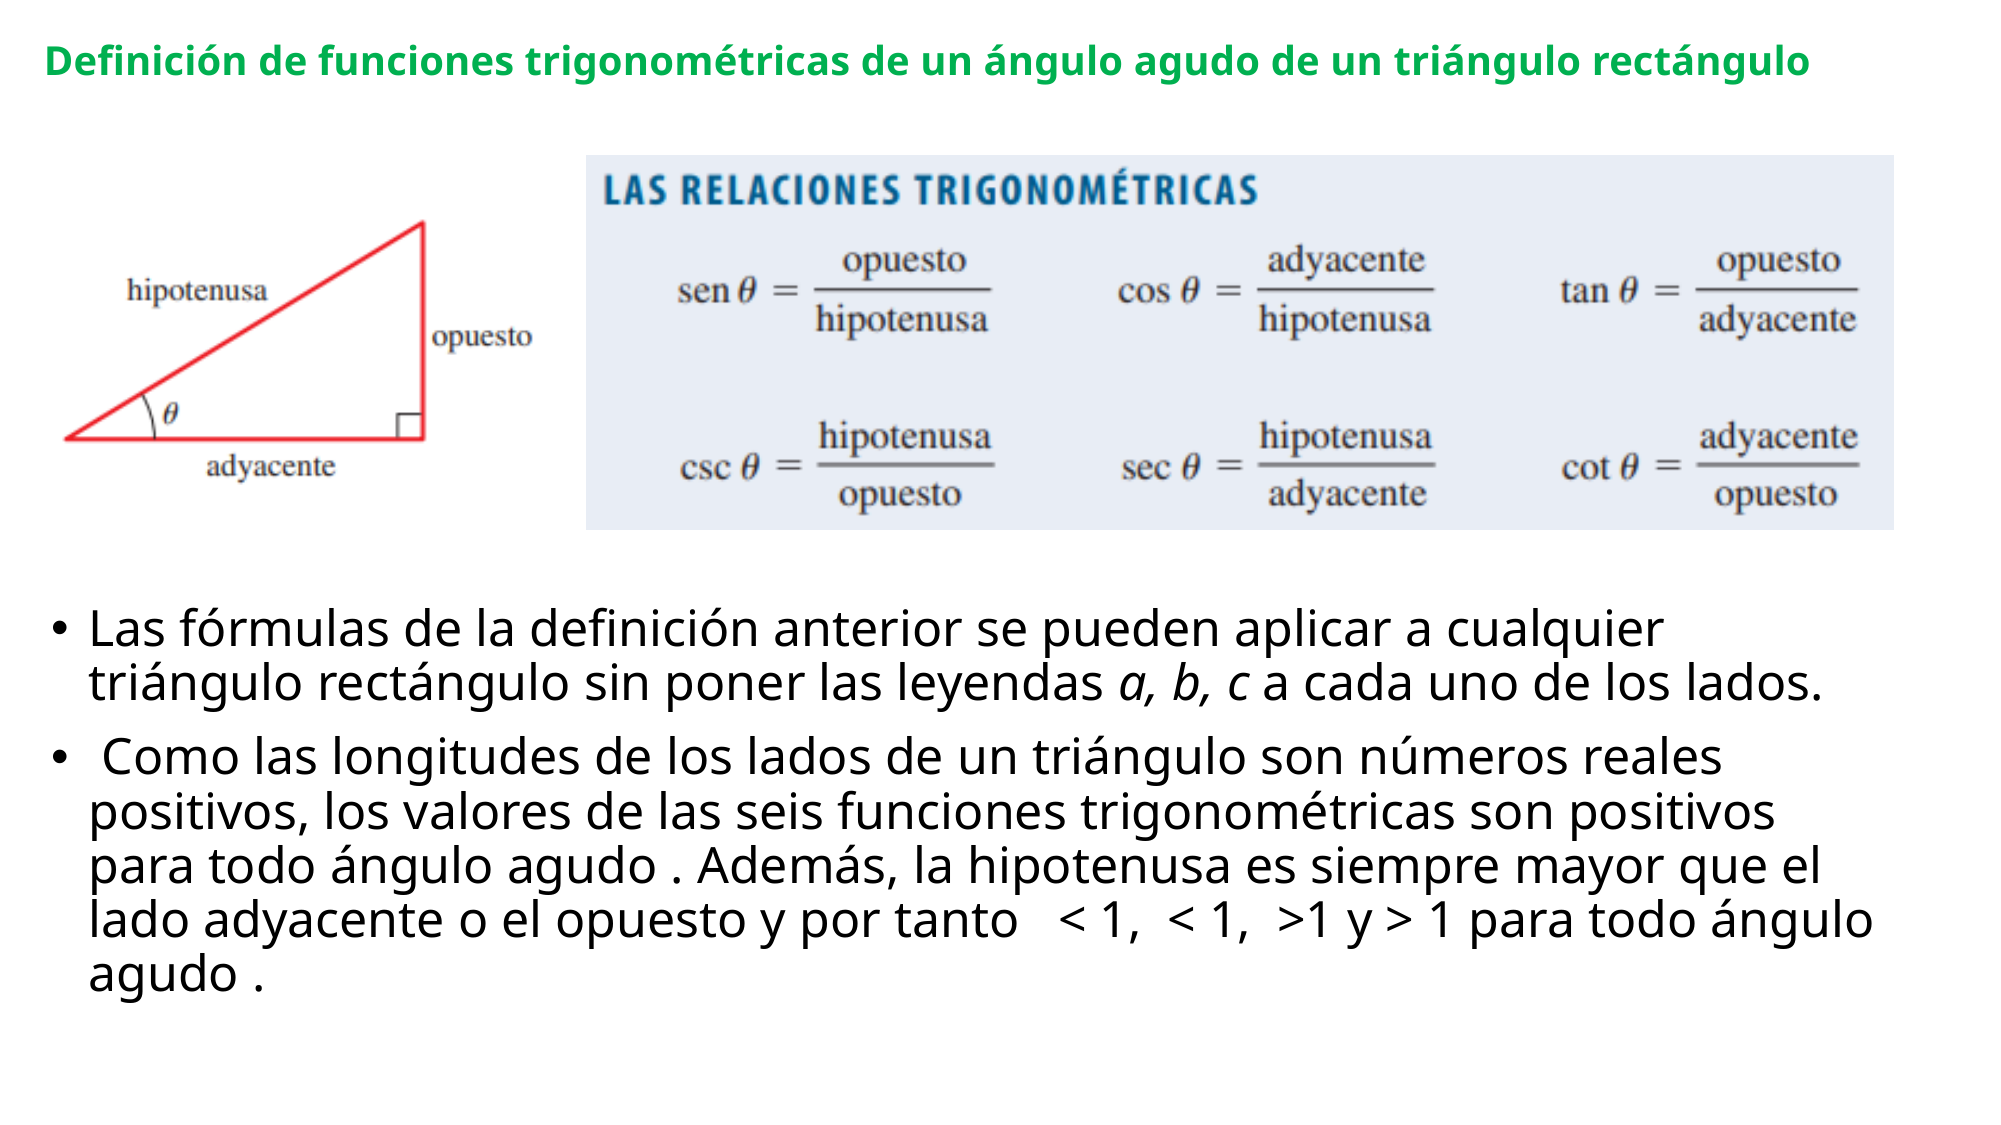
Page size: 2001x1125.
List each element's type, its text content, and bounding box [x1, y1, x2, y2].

picture [586, 155, 1894, 530]
title Definición de funciones trigonométricas de un ángulo agudo de un triángulo rectángulo [29, 22, 1960, 102]
picture [60, 210, 541, 498]
